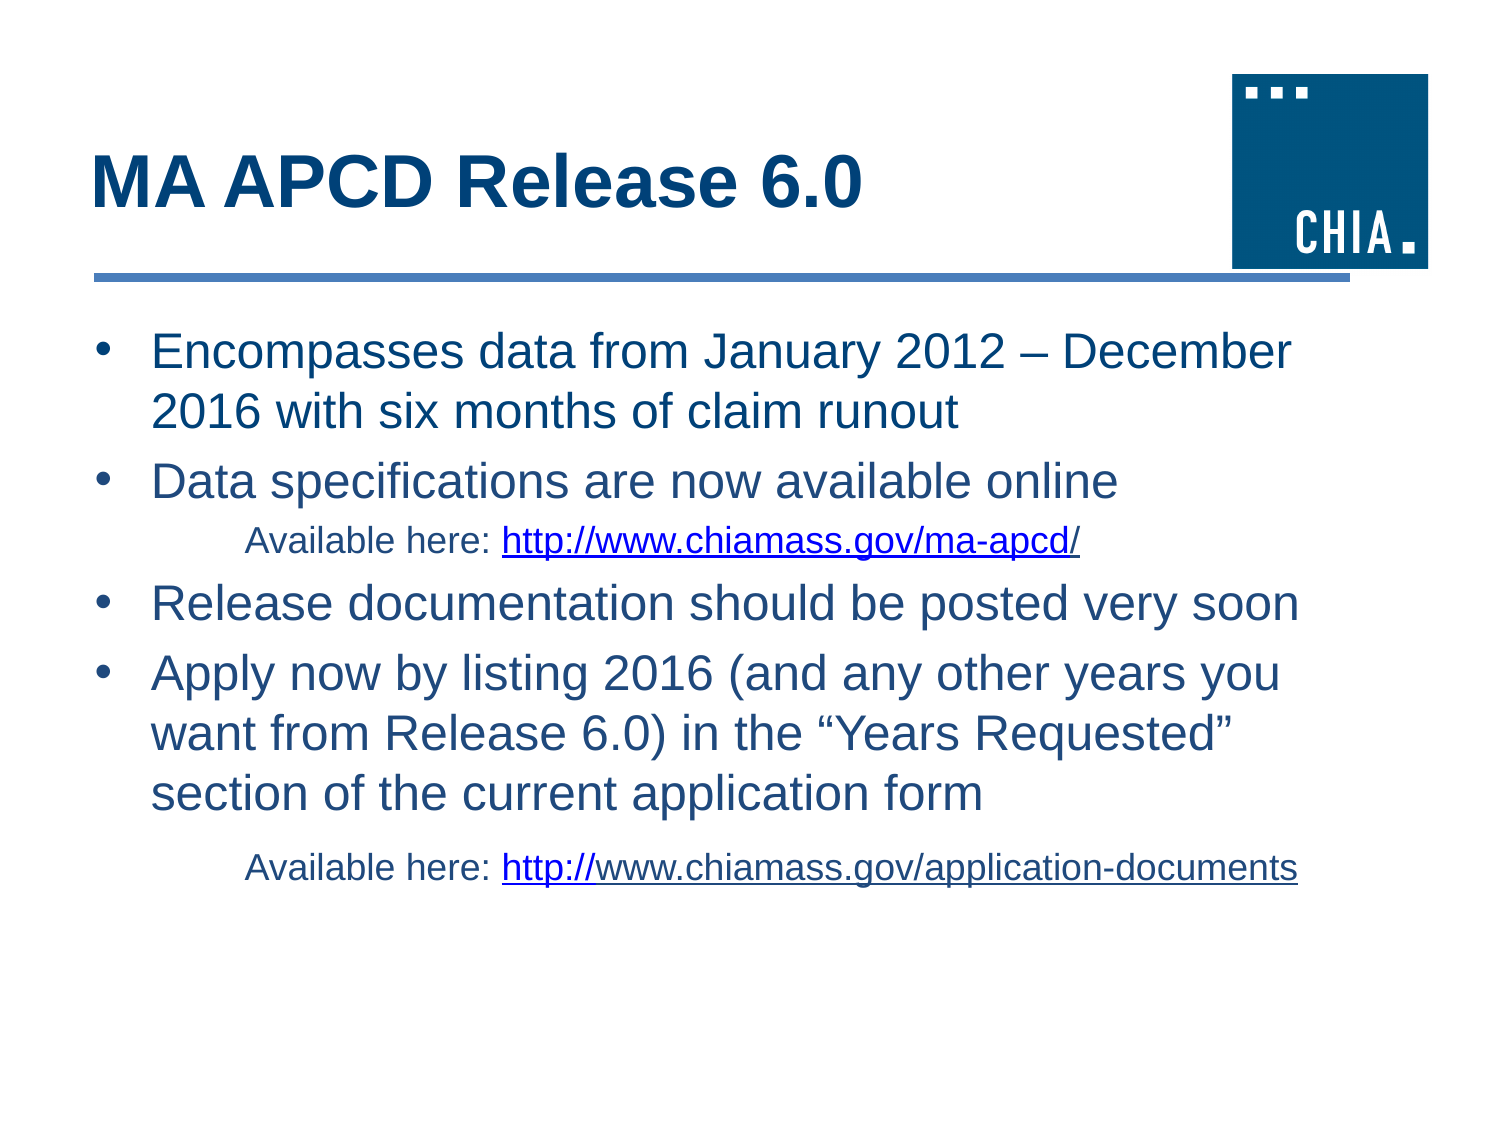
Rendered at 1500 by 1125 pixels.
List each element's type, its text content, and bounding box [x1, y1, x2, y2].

picture [1354, 211, 1359, 252]
picture [1229, 74, 1432, 276]
picture [1246, 88, 1257, 93]
picture [1403, 243, 1414, 253]
picture [1297, 88, 1307, 93]
subtitle Encompasses data from January 2012 – December 2016 with six months of claim runout Data specifications are now available online Available here: http://www.chiamass.gov/ma-apcd/ Release documentation should be posted very soon Apply now by listing 2016 (and any other years you want from Release 6.0) in the “Years Requested” section of the current application form Available here: http://www.chiamass.gov/application-documents [79, 310, 1353, 987]
picture [1271, 88, 1282, 93]
title MA APCD Release 6.0 [75, 93, 1351, 261]
picture [1368, 211, 1390, 253]
